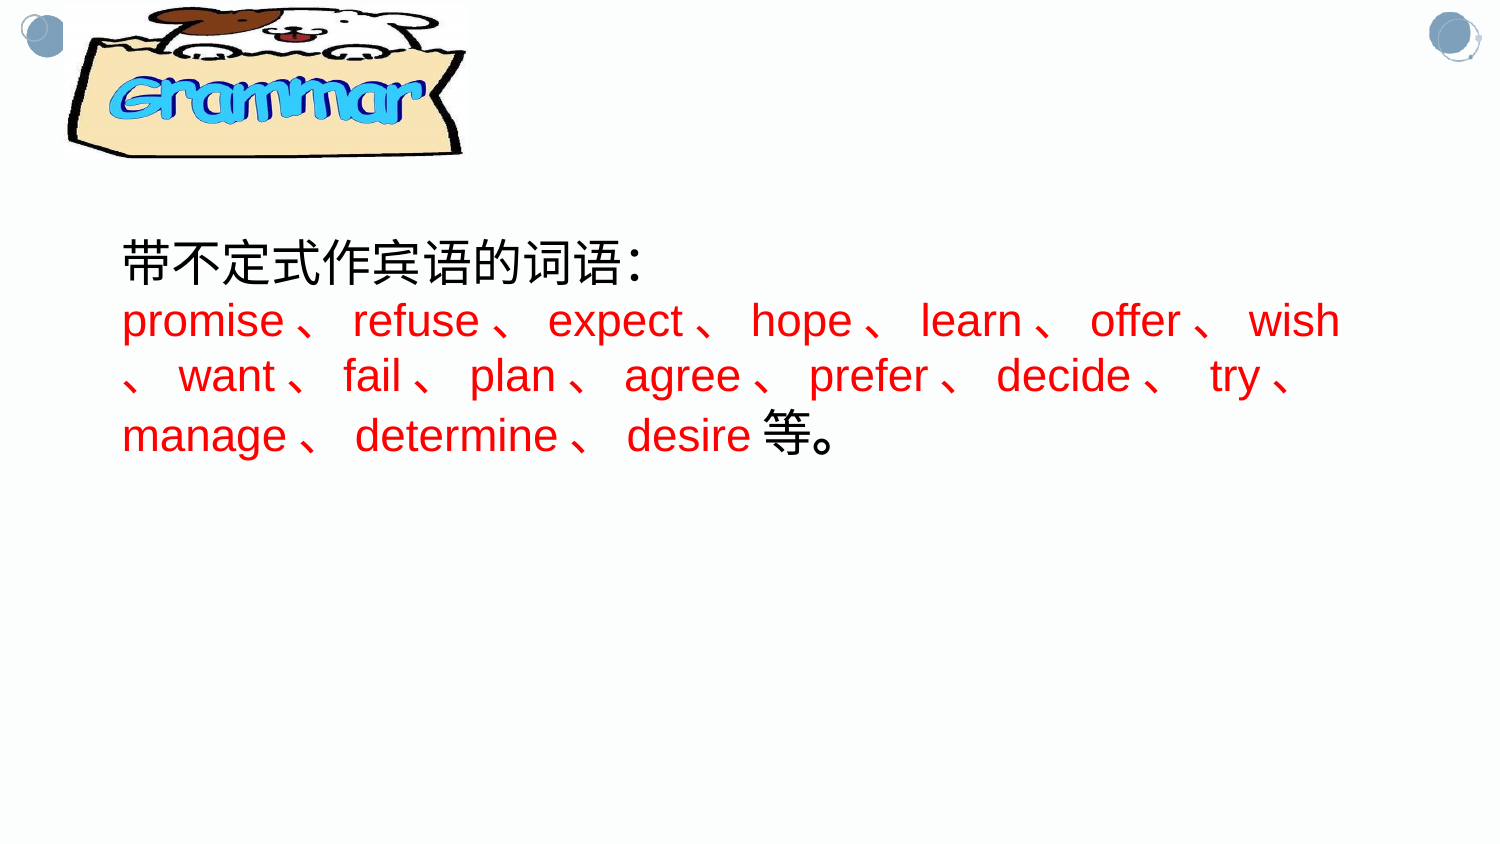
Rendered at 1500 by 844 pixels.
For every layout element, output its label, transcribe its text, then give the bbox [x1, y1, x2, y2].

picture [1411, 0, 1500, 73]
text_box 带不定式作宾语的词语：promise、refuse、expect、hope、learn、offer、wish、want、fail、plan、agree、prefer、decide、 try、 manage、determine、desire等。 [107, 223, 1390, 469]
picture [0, 0, 468, 159]
